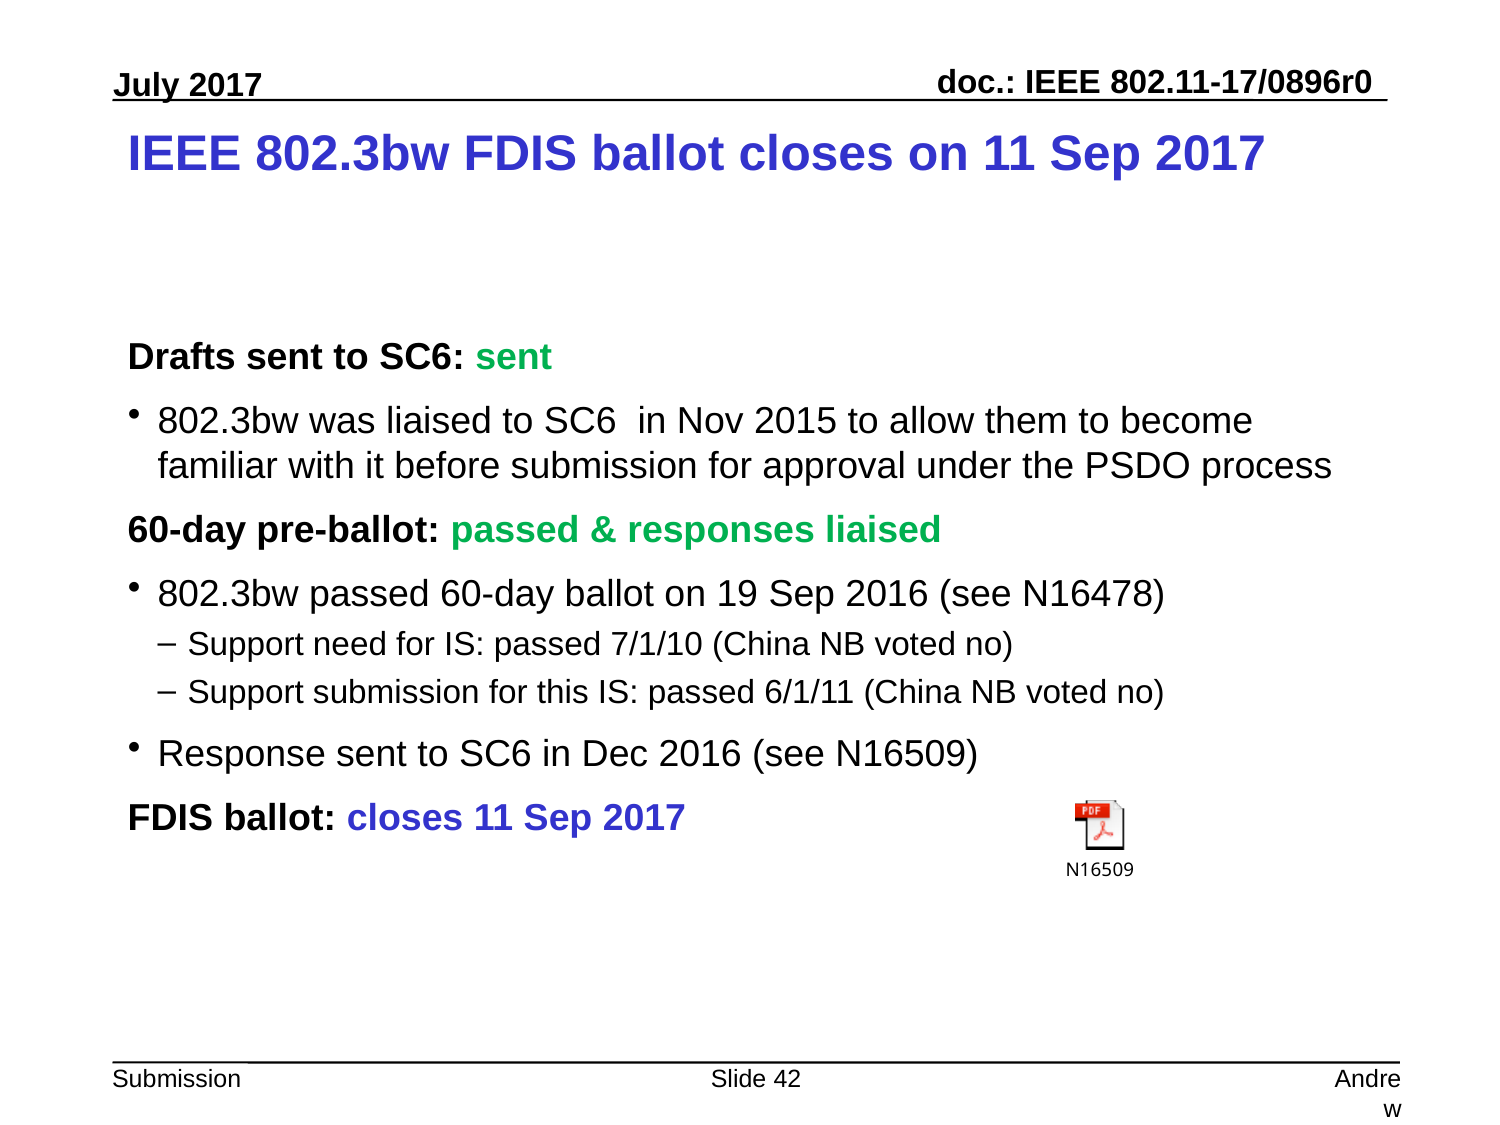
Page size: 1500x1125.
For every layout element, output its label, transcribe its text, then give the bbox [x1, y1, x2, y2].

title IEEE 802.3bw FDIS ballot closes on 11 Sep 2017 [112, 112, 1388, 288]
list Drafts sent to SC6: sent 802.3bw was liaised to SC6 in Nov 2015 to allow them to become familiar with it before submission for approval under the PSDO process 60-day pre-ballot: passed & responses liaised 802.3bw passed 60-day ballot on 19 Sep 2016 (see N16478) Support need for IS: passed 7/1/10 (China NB voted no) Support submission for this IS: passed 6/1/11 (China NB voted no) Response sent to SC6 in Dec 2016 (see N16509) FDIS ballot: closes 11 Sep 2017 [112, 324, 1388, 1000]
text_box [1024, 799, 1176, 927]
footer Andrew Myles, Cisco [1320, 1061, 1402, 1093]
slide_number Slide 42 [709, 1061, 803, 1093]
